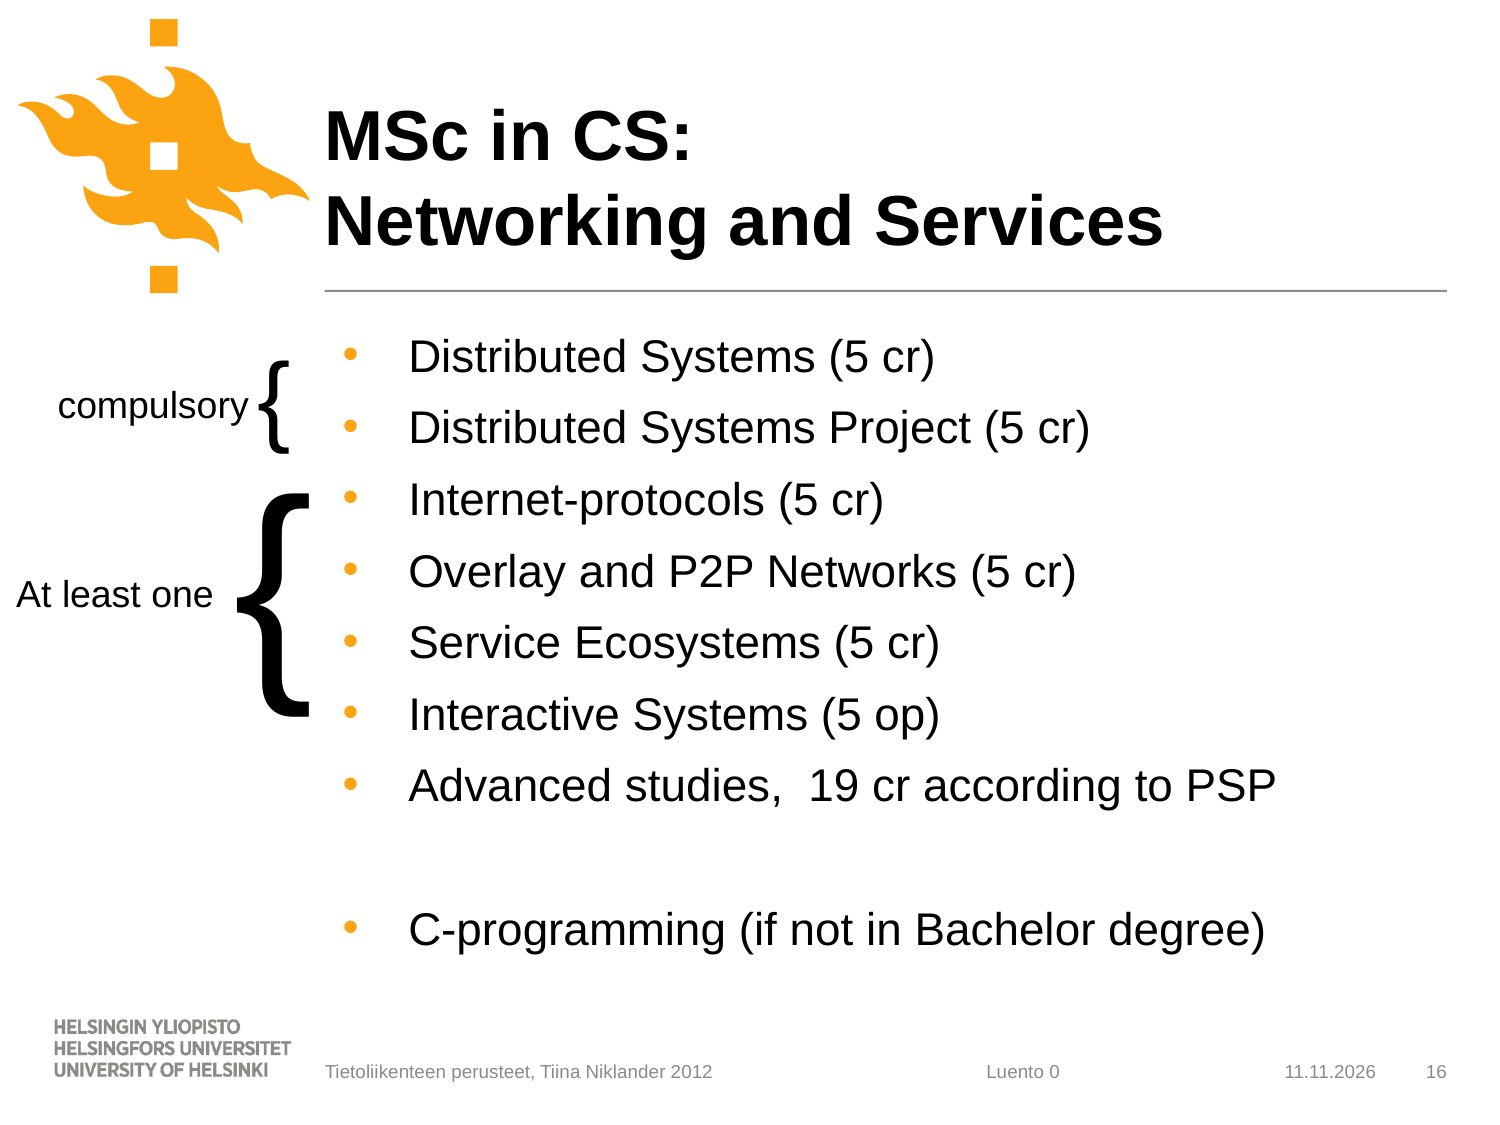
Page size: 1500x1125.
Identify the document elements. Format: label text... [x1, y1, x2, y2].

text_box { [242, 326, 306, 420]
picture [53, 1017, 292, 1079]
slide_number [1230, 1011, 1376, 1083]
text_box At least one [1, 562, 219, 623]
text_box { [219, 420, 329, 723]
title MSc in CS: Networking and Services [324, 89, 1448, 280]
slide_number 16 [1376, 1011, 1447, 1083]
text_box compulsory [42, 373, 264, 434]
list Distributed Systems (5 cr) Distributed Systems Project (5 cr) Internet-protocols (5 cr) Overlay and P2P Networks (5 cr) Service Ecosystems (5 cr) Interactive Systems (5 op) Advanced studies, 19 cr according to PSP C-programming (if not in Bachelor degree) [324, 326, 1448, 988]
footer Tietoliikenteen perusteet, Tiina Niklander 2012 [324, 1011, 750, 1083]
